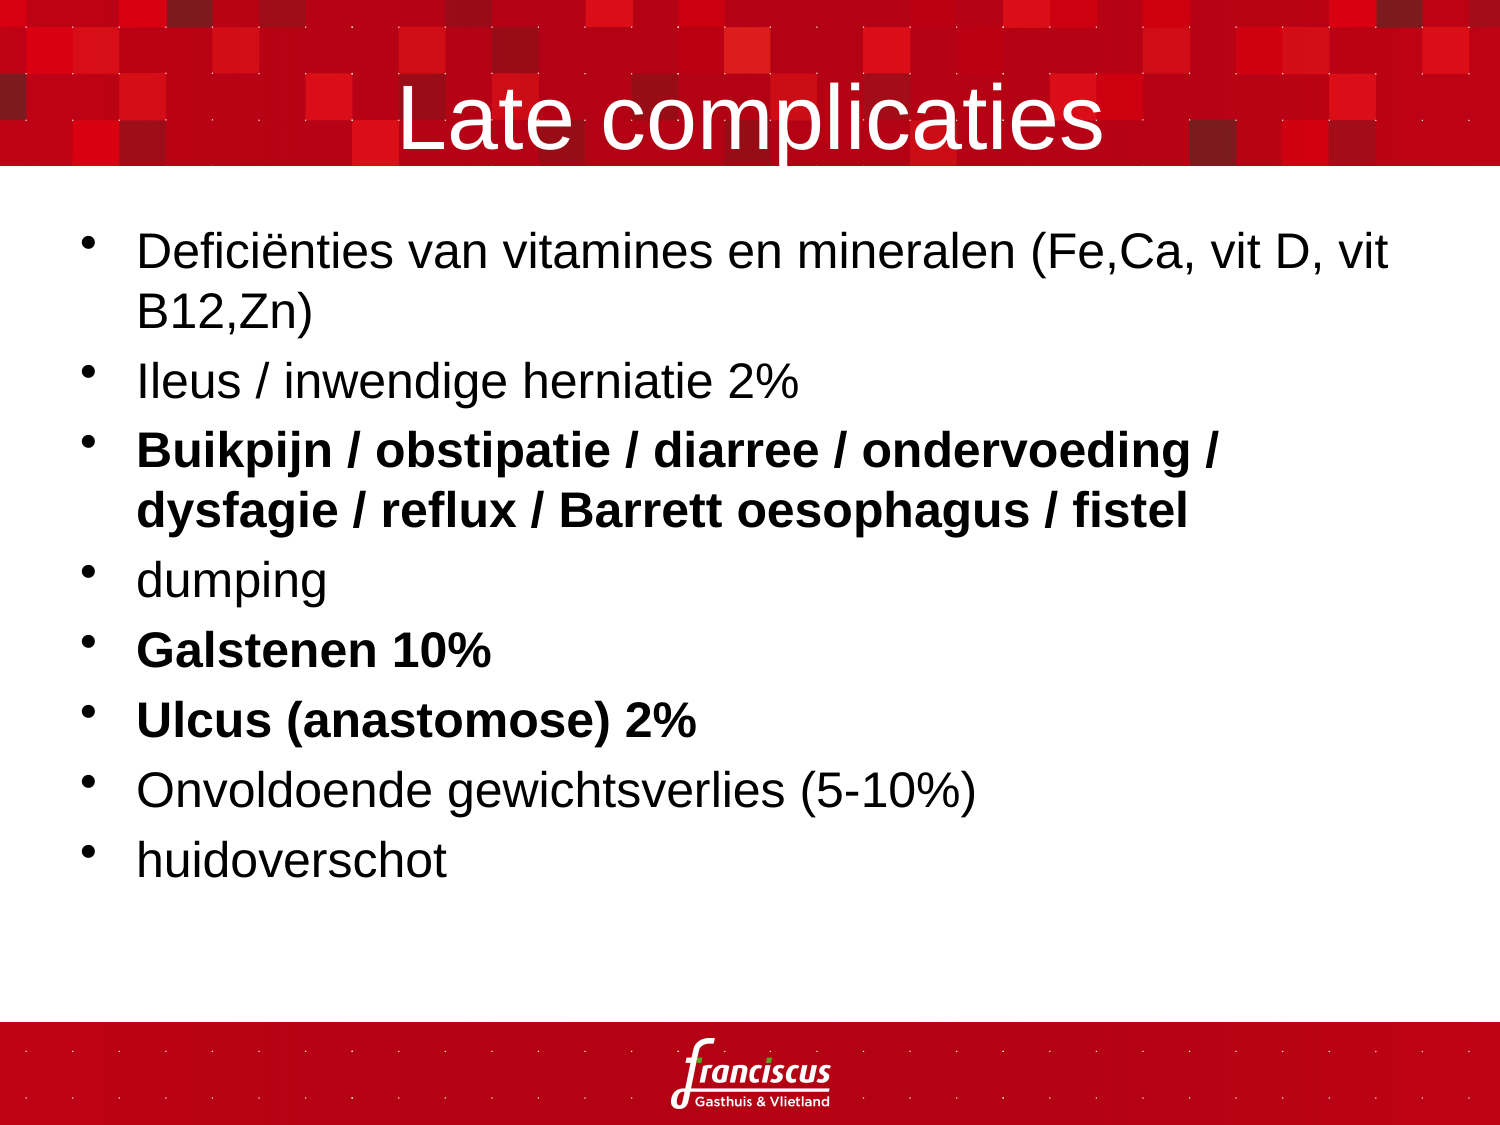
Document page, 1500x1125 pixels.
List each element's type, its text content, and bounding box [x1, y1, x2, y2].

list Deficiënties van vitamines en mineralen (Fe,Ca, vit D, vit B12,Zn) Ileus / inwendige herniatie 2% Buikpijn / obstipatie / diarree / ondervoeding / dysfagie / reflux / Barrett oesophagus / fistel dumping Galstenen 10% Ulcus (anastomose) 2% Onvoldoende gewichtsverlies (5-10%) huidoverschot [64, 210, 1416, 954]
picture [0, 0, 1500, 1125]
title Late complicaties [76, 18, 1427, 207]
